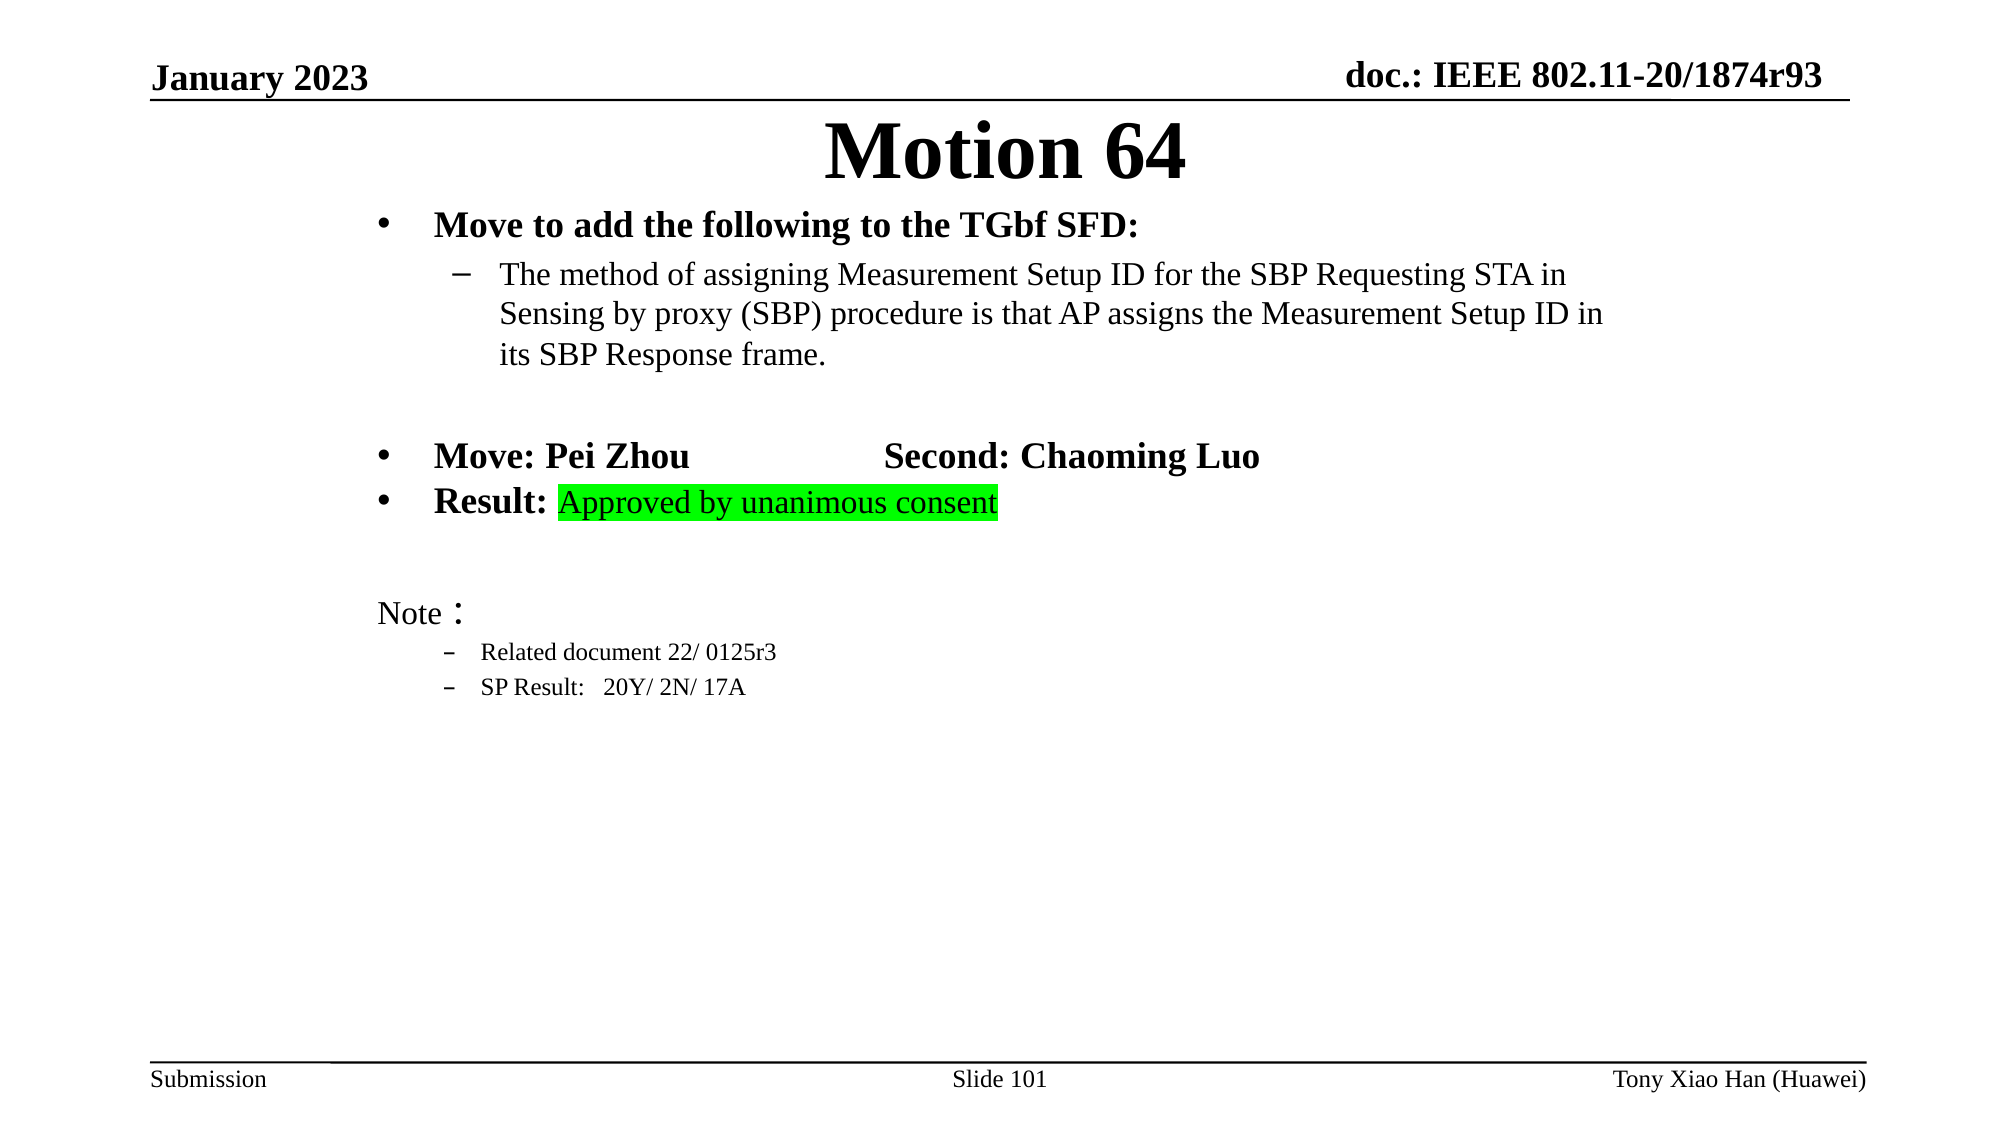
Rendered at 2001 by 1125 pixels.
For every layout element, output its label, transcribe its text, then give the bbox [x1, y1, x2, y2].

text_box Move to add the following to the TGbf SFD: The method of assigning Measurement Setup ID for the SBP Requesting STA in Sensing by proxy (SBP) procedure is that AP assigns the Measurement Setup ID in its SBP Response frame. Move: Pei Zhou Second: Chaoming Luo Result: Approved by unanimous consent Note： Related document 22/ 0125r3 SP Result: 20Y/ 2N/ 17A [362, 162, 1638, 875]
text_box Motion 64 [368, 87, 1644, 225]
